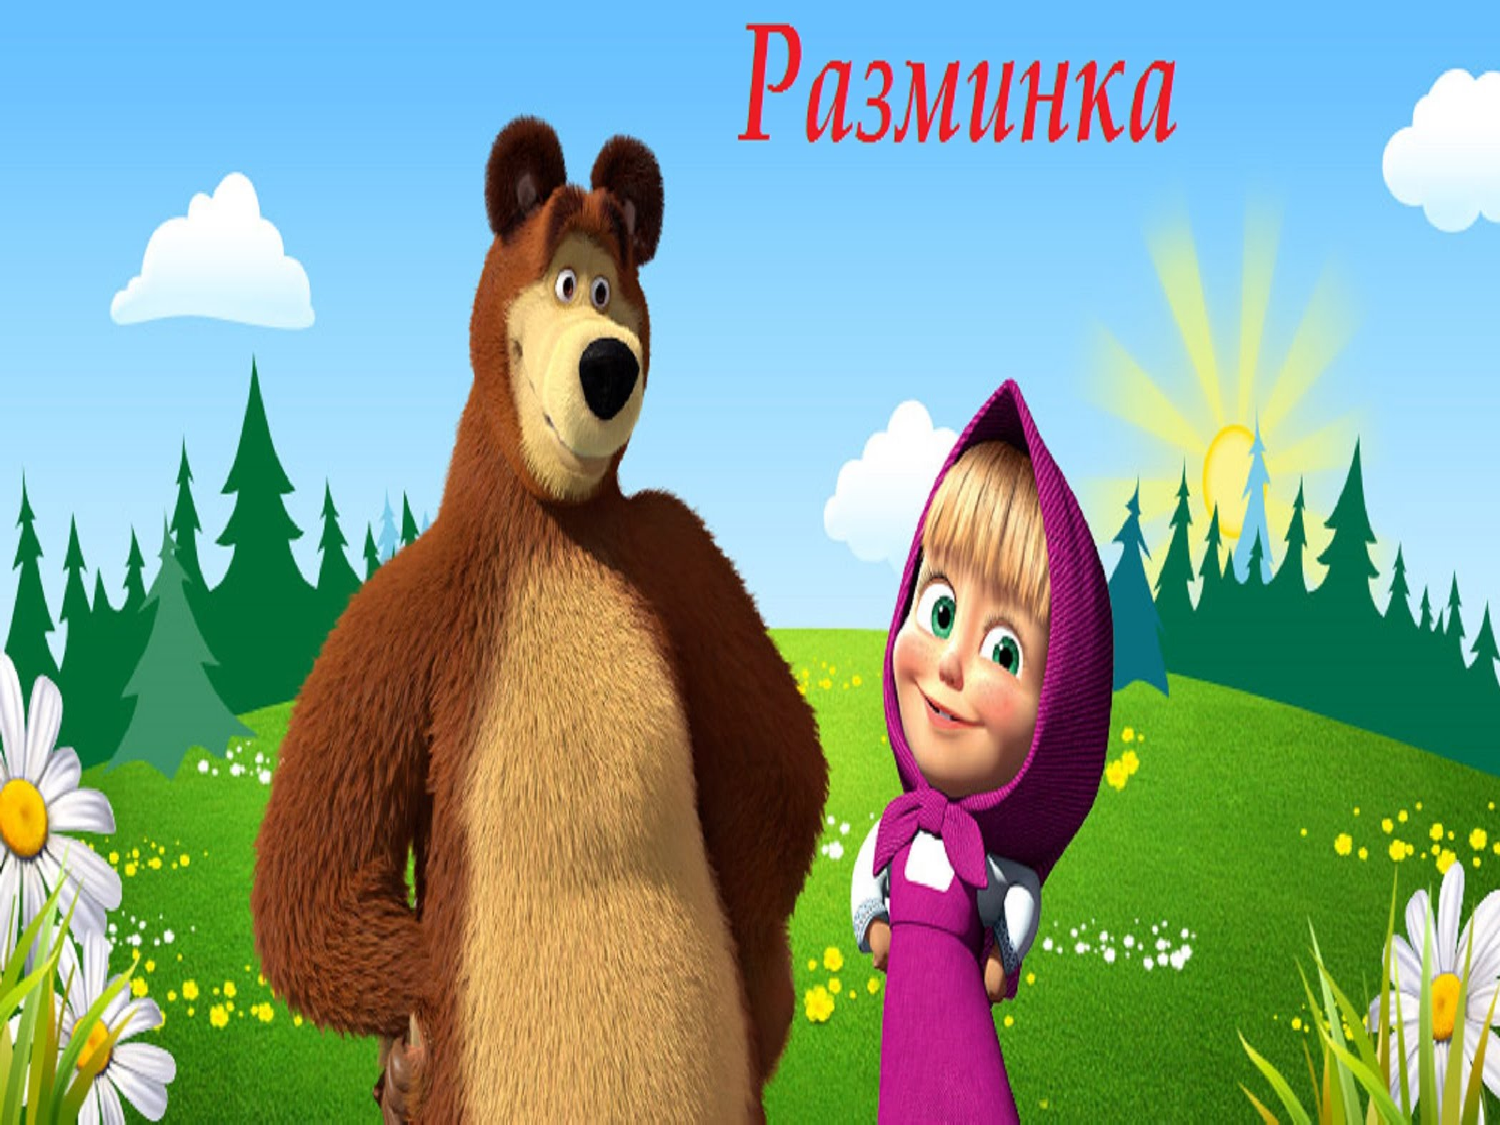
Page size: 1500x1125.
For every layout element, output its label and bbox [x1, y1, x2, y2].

list [0, 0, 1500, 1125]
